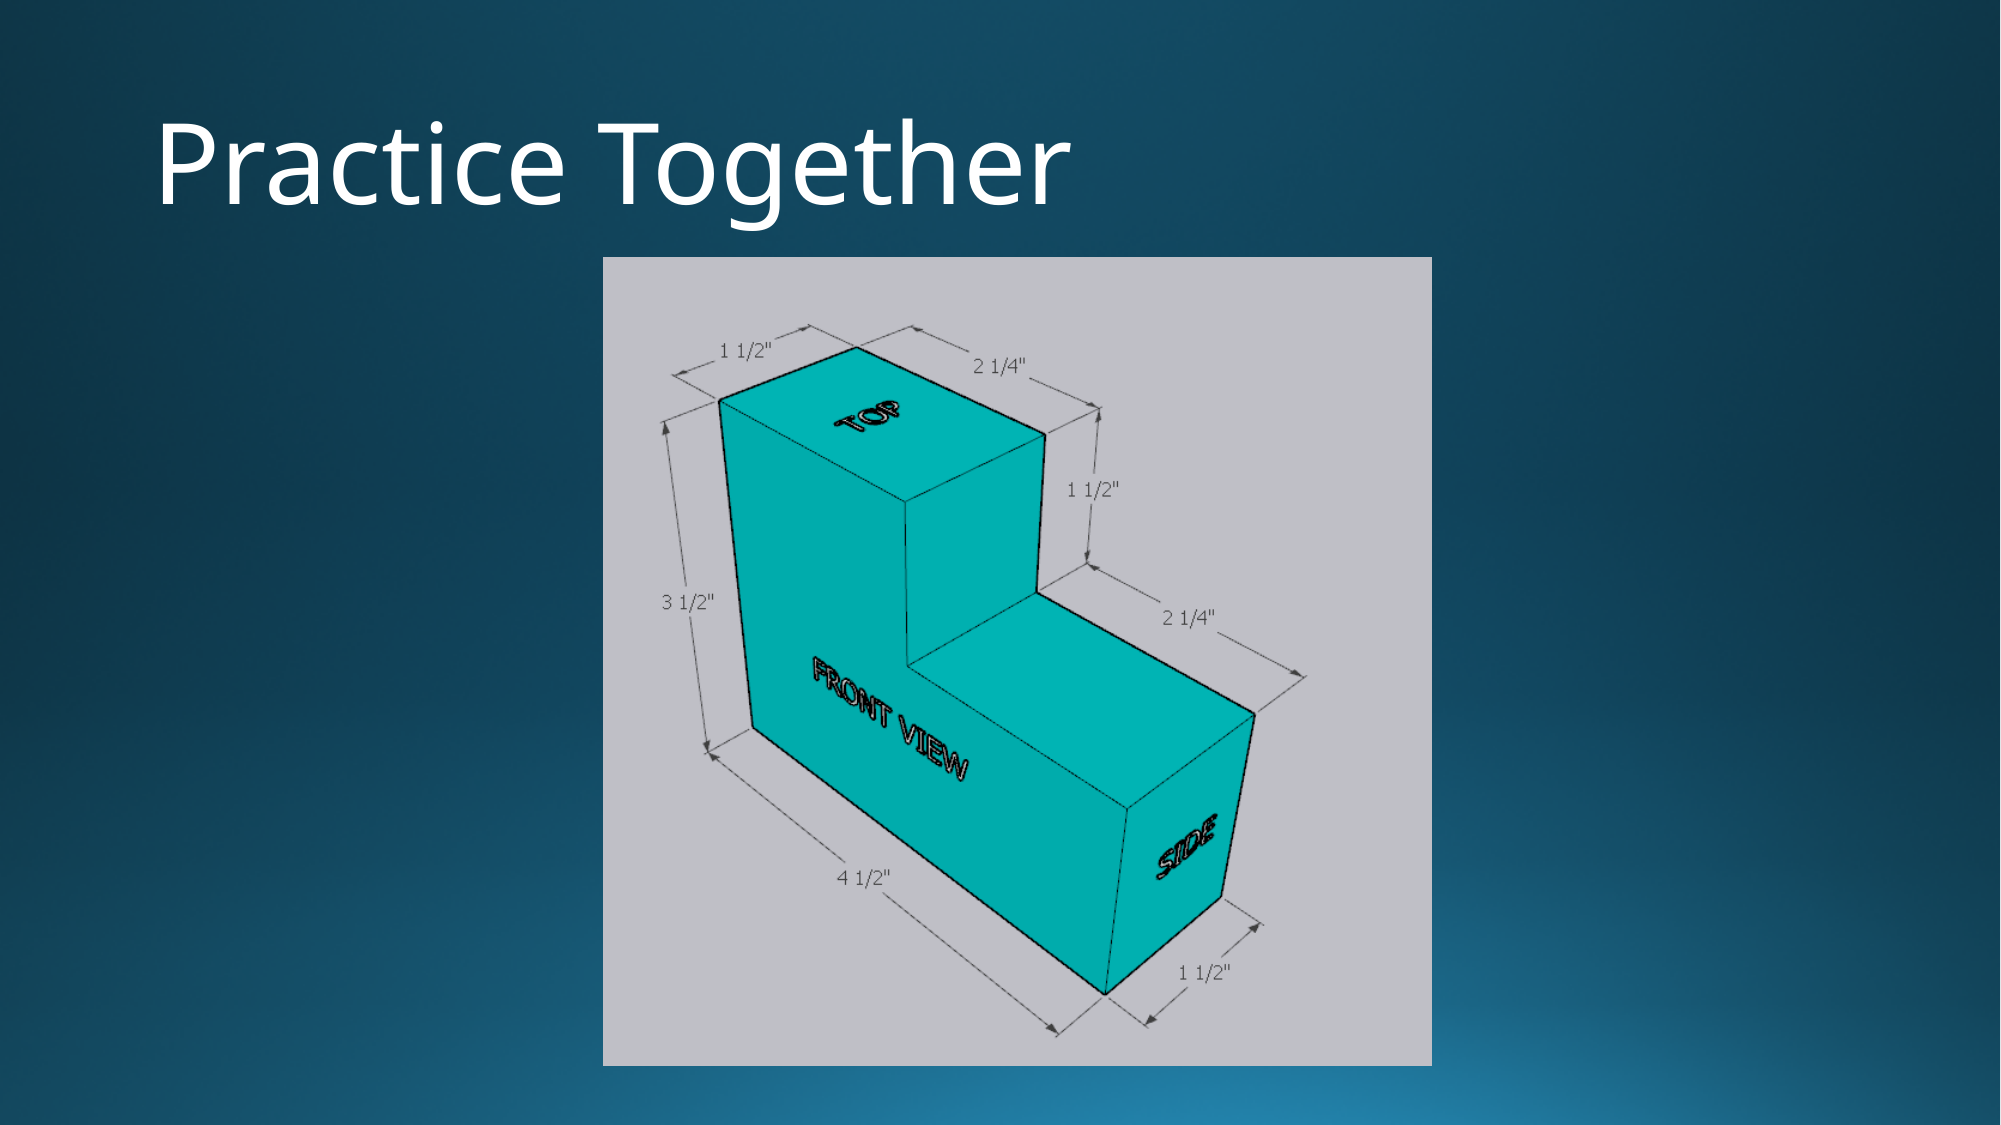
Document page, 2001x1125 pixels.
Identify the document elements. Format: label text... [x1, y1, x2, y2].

picture [0, 0, 2001, 1125]
title Practice Together [137, 59, 1863, 278]
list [603, 257, 1432, 1066]
